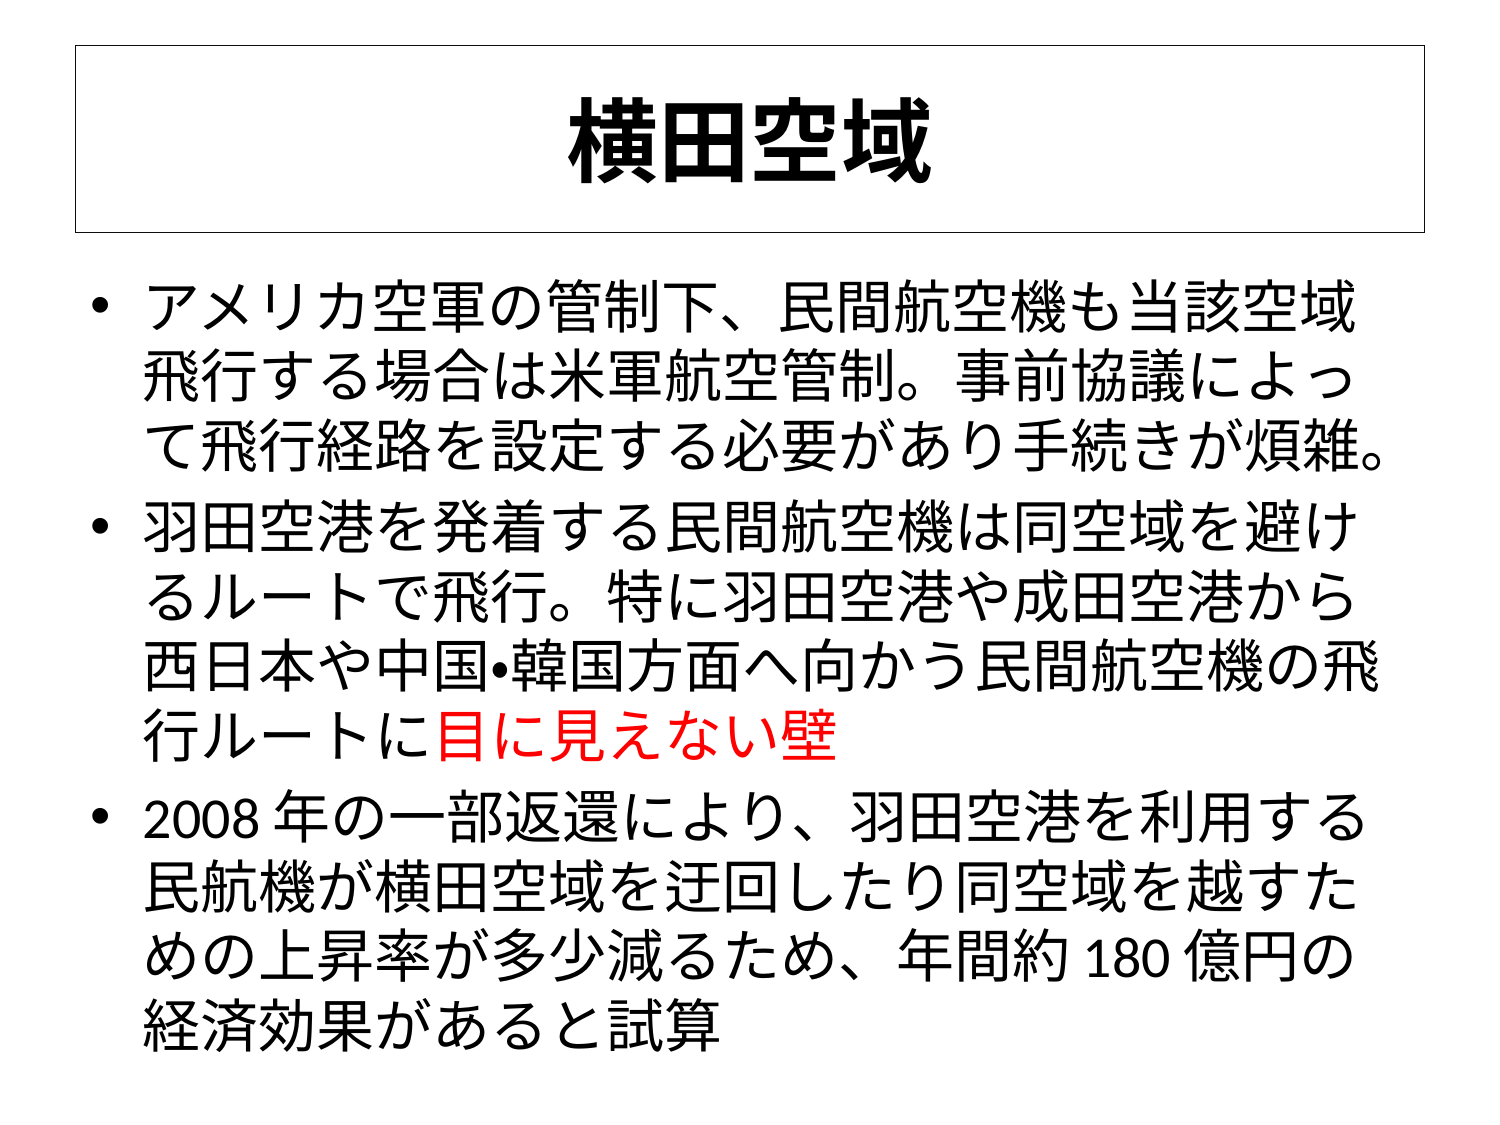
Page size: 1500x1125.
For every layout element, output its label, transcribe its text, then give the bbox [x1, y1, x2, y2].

list アメリカ空軍の管制下、民間航空機も当該空域飛行する場合は米軍航空管制。事前協議によって飛行経路を設定する必要があり手続きが煩雑。 羽田空港を発着する民間航空機は同空域を避けるルートで飛行。特に羽田空港や成田空港から西日本や中国・韓国方面へ向かう民間航空機の飛行ルートに目に見えない壁 2008年の一部返還により、羽田空港を利用する民航機が横田空域を迂回したり同空域を越すための上昇率が多少減るため、年間約180億円の経済効果があると試算 [75, 262, 1425, 1083]
title 横田空域 [75, 45, 1425, 233]
